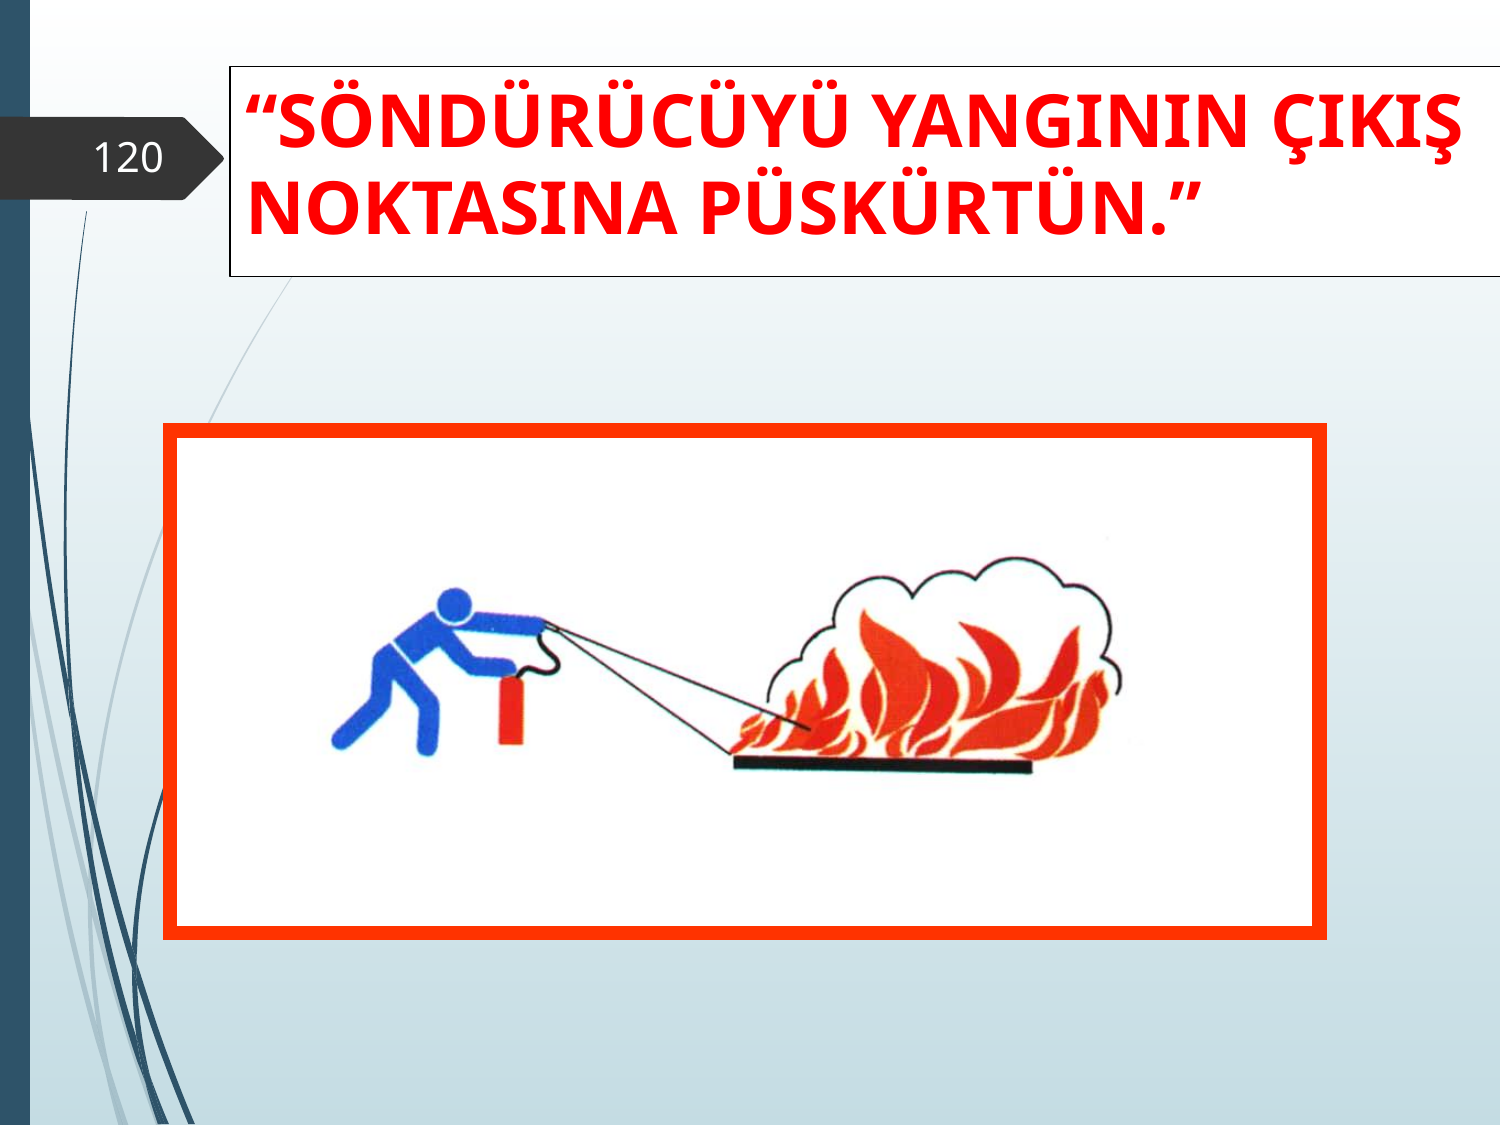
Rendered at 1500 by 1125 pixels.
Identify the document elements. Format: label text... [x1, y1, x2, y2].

slide_number ‹#› [76, 129, 180, 190]
title “SÖNDÜRÜCÜYÜ YANGININ ÇIKIŞ NOKTASINA PÜSKÜRTÜN.” [230, 66, 1500, 277]
picture [177, 437, 1313, 926]
